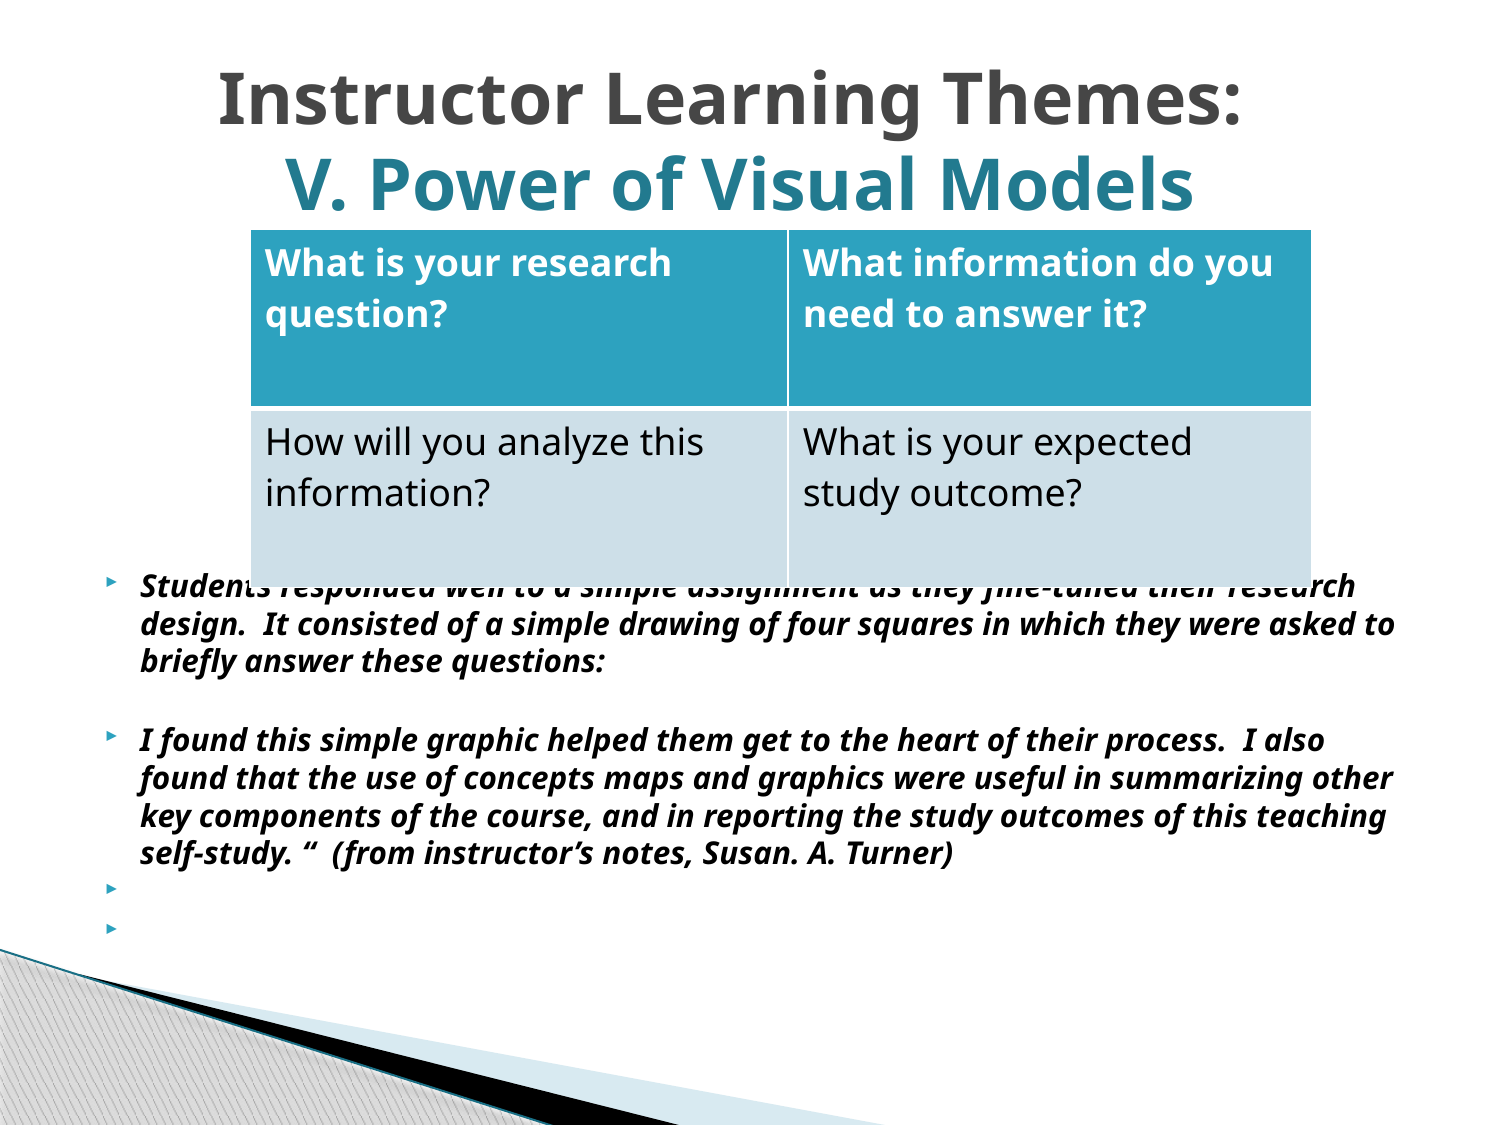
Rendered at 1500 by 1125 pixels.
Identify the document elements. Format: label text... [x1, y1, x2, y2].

table_cell How will you analyze this information? [251, 411, 787, 587]
title Instructor Learning Themes: V. Power of Visual Models [75, 45, 1425, 233]
table_cell What is your expected study outcome? [789, 411, 1311, 587]
table_header What information do you need to answer it? [789, 230, 1311, 406]
table_header What is your research question? [251, 230, 787, 406]
list Students responded well to a simple assignment as they fine-tuned their research design. It consisted of a simple drawing of four squares in which they were asked to briefly answer these questions: I found this simple graphic helped them get to the heart of their process. I also found that the use of concepts maps and graphics were useful in summarizing other key components of the course, and in reporting the study outcomes of this teaching self-study. “ (from instructor’s notes, Susan. A. Turner) [75, 243, 1425, 986]
